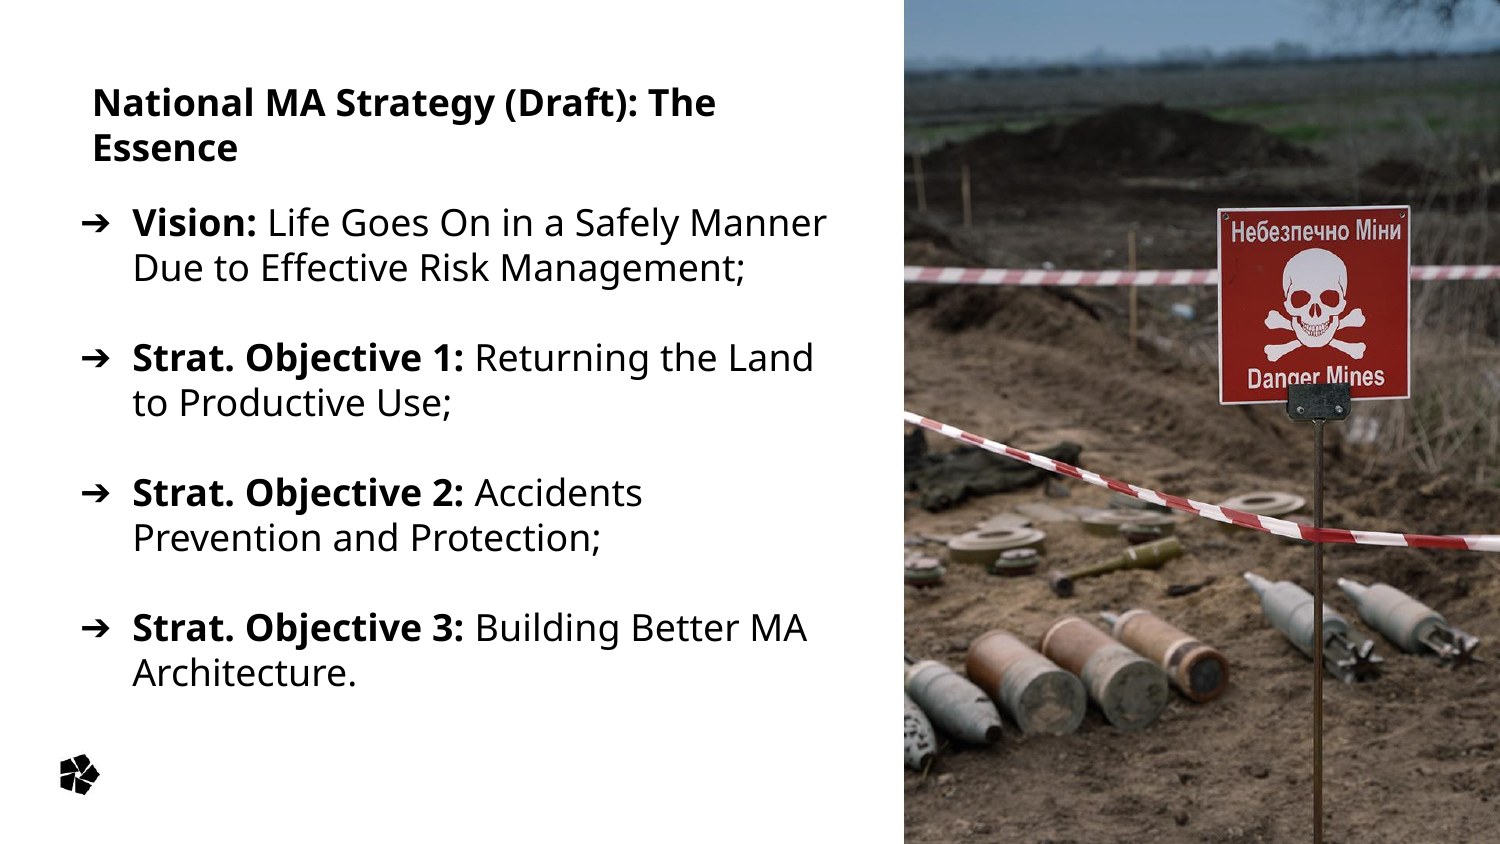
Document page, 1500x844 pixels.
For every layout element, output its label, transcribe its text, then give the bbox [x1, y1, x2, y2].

picture [0, 0, 1500, 844]
text_box Vision: Life Goes On in a Safely Manner Due to Effective Risk Management; Strat. Objective 1: Returning the Land to Productive Use; Strat. Objective 2: Accidents Prevention and Protection; Strat. Objective 3: Building Better MA Architecture. [42, 138, 849, 777]
text_box National MA Strategy (Draft): The Essence [76, 63, 849, 184]
